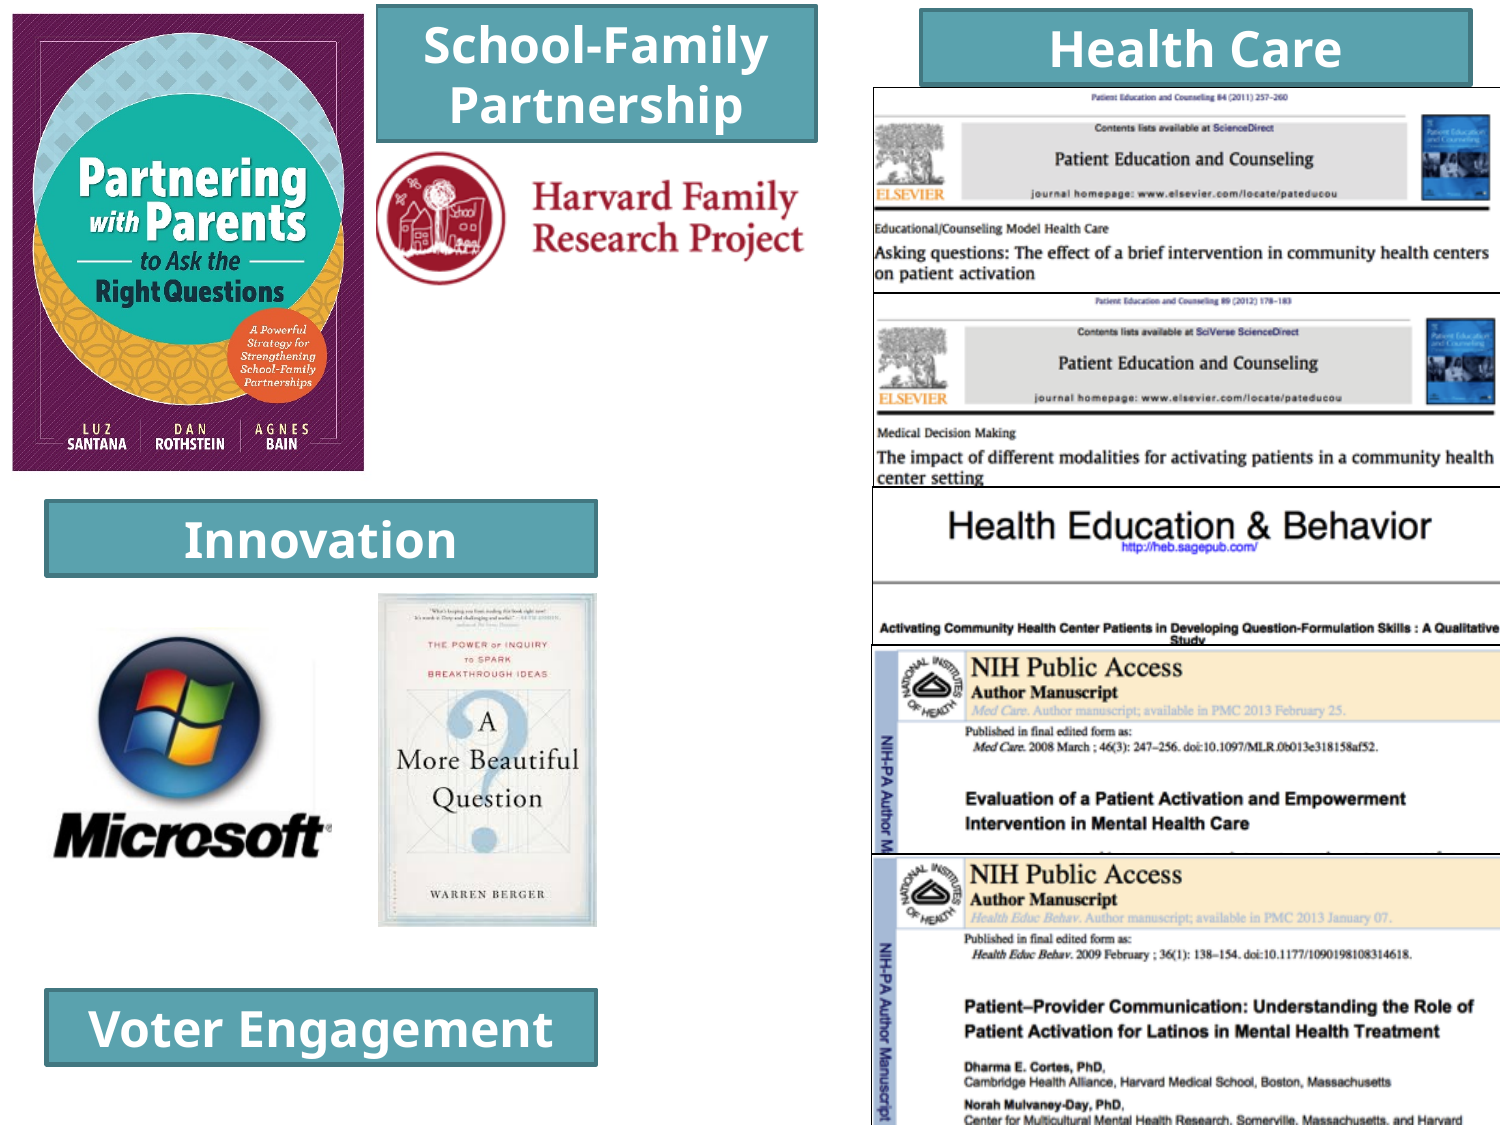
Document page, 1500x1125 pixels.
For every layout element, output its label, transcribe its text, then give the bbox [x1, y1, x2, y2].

text_box Innovation [44, 499, 598, 578]
picture [0, 0, 377, 484]
picture [46, 626, 332, 865]
text_box Health Care [919, 8, 1473, 84]
picture [381, 149, 821, 287]
text_box Voter Engagement [44, 988, 598, 1067]
picture [377, 593, 598, 928]
picture [871, 87, 1500, 1125]
text_box School-Family Partnership [382, 4, 818, 143]
